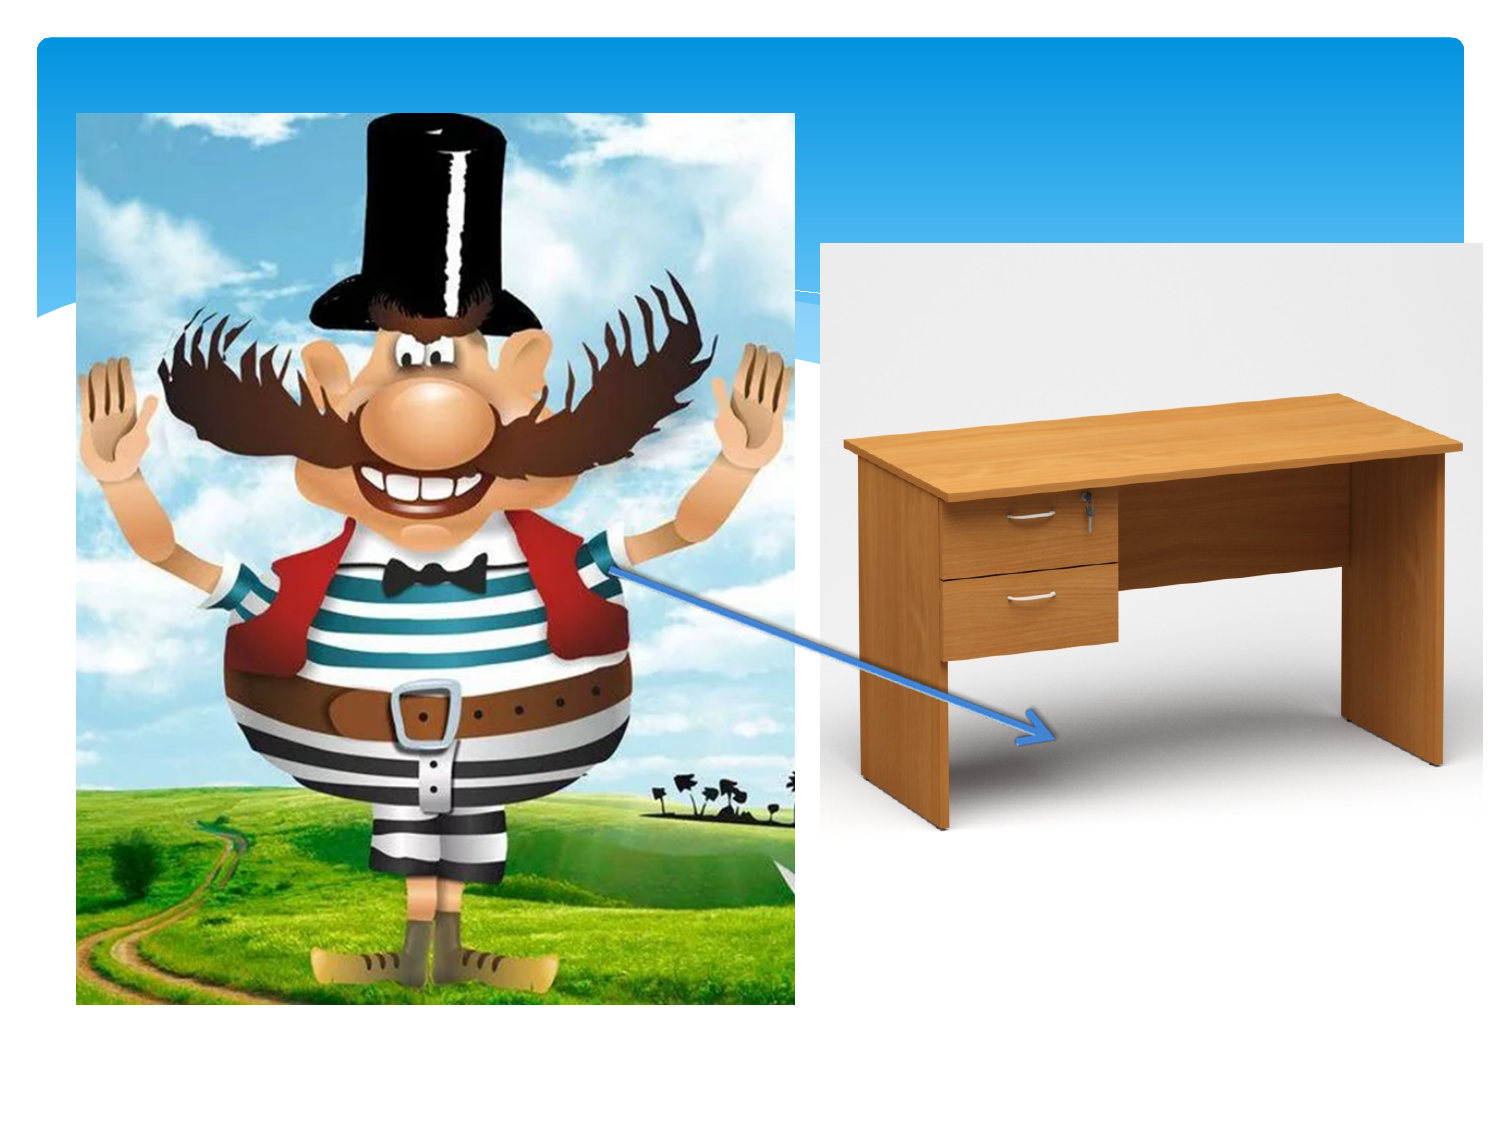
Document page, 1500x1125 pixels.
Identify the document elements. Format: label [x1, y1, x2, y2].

list [76, 113, 796, 1006]
picture [639, 243, 1483, 959]
